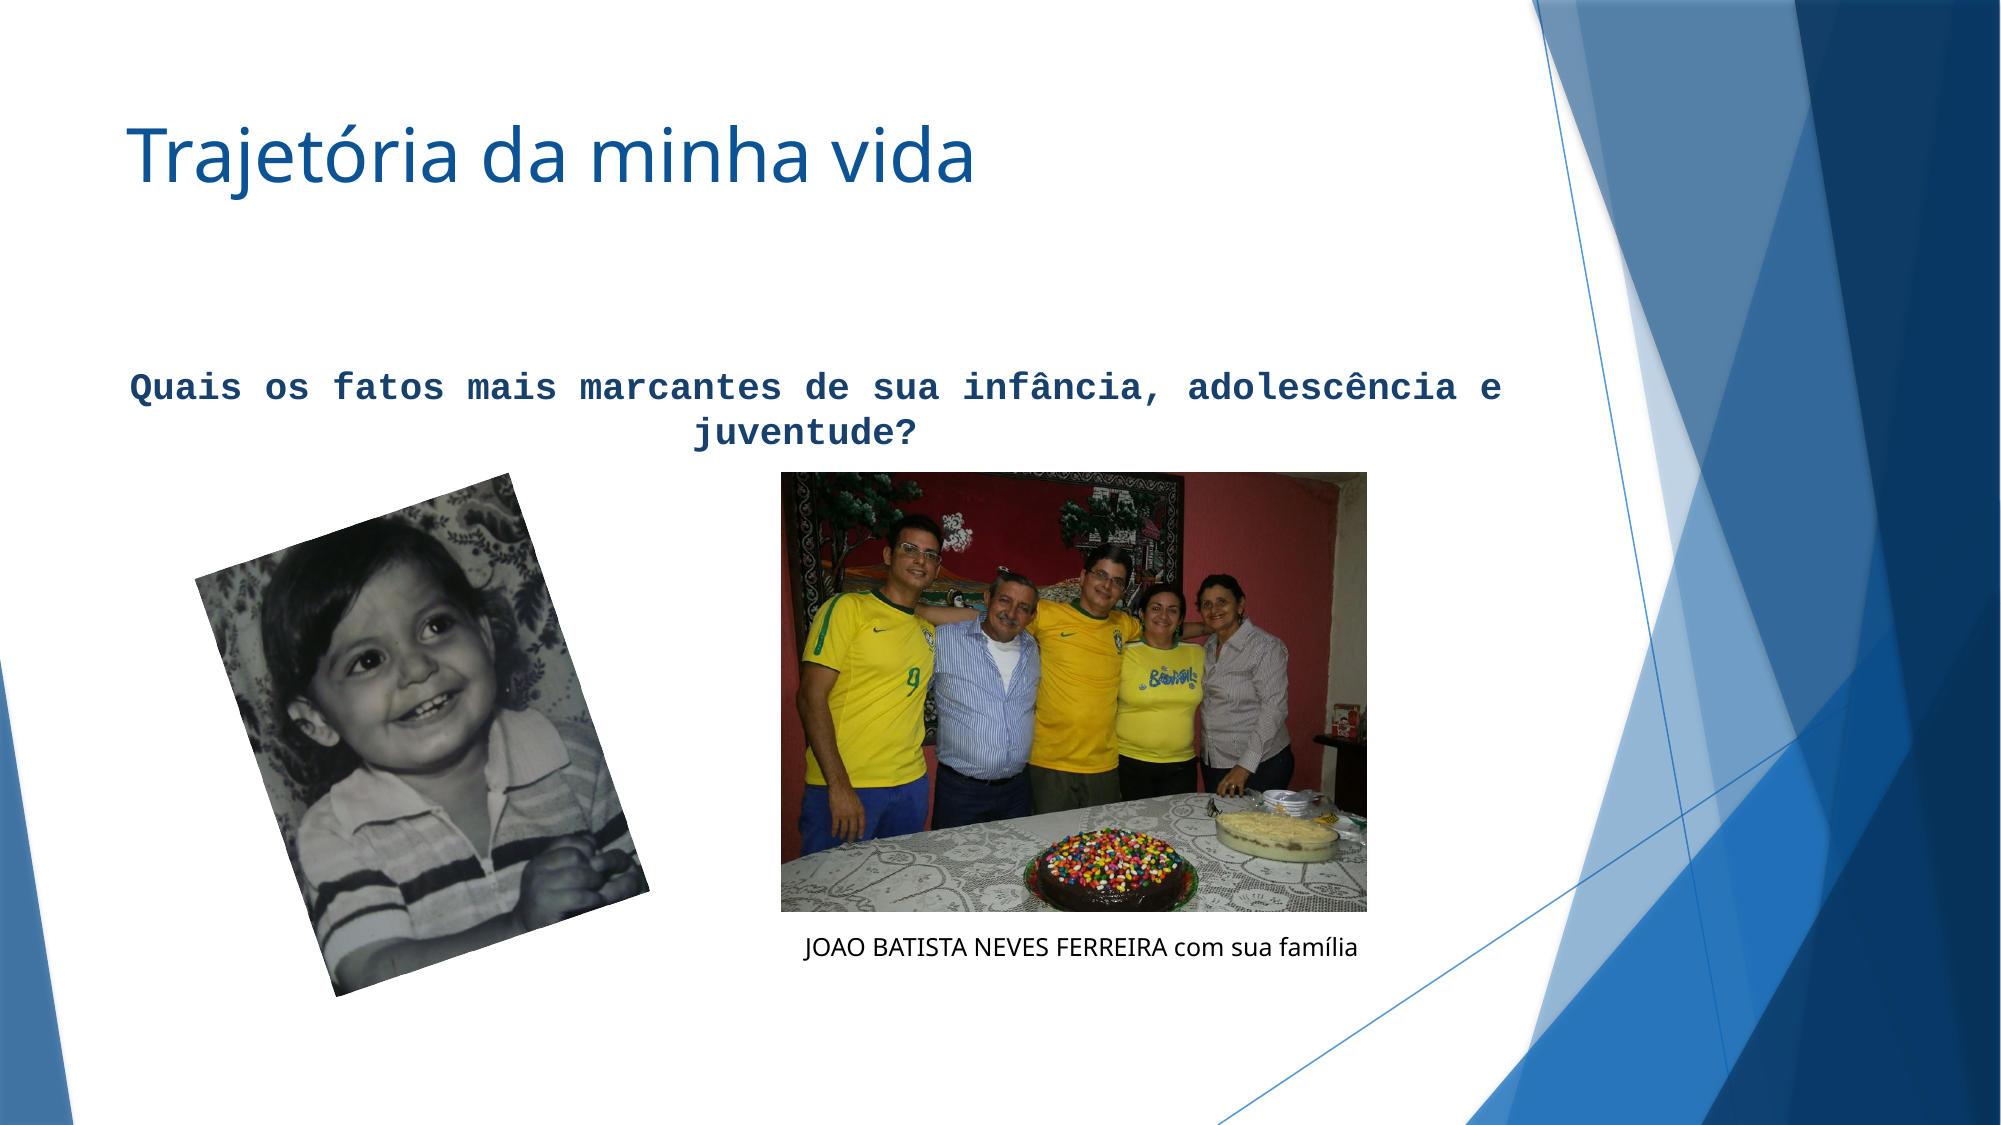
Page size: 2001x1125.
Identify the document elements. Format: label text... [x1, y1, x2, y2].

list Quais os fatos mais marcantes de sua infância, adolescência e juventude? [111, 354, 1522, 463]
picture [780, 472, 1367, 912]
title Trajetória da minha vida [111, 99, 1522, 317]
picture [195, 473, 649, 997]
text_box JOAO BATISTA NEVES FERREIRA com sua família [790, 923, 1457, 969]
